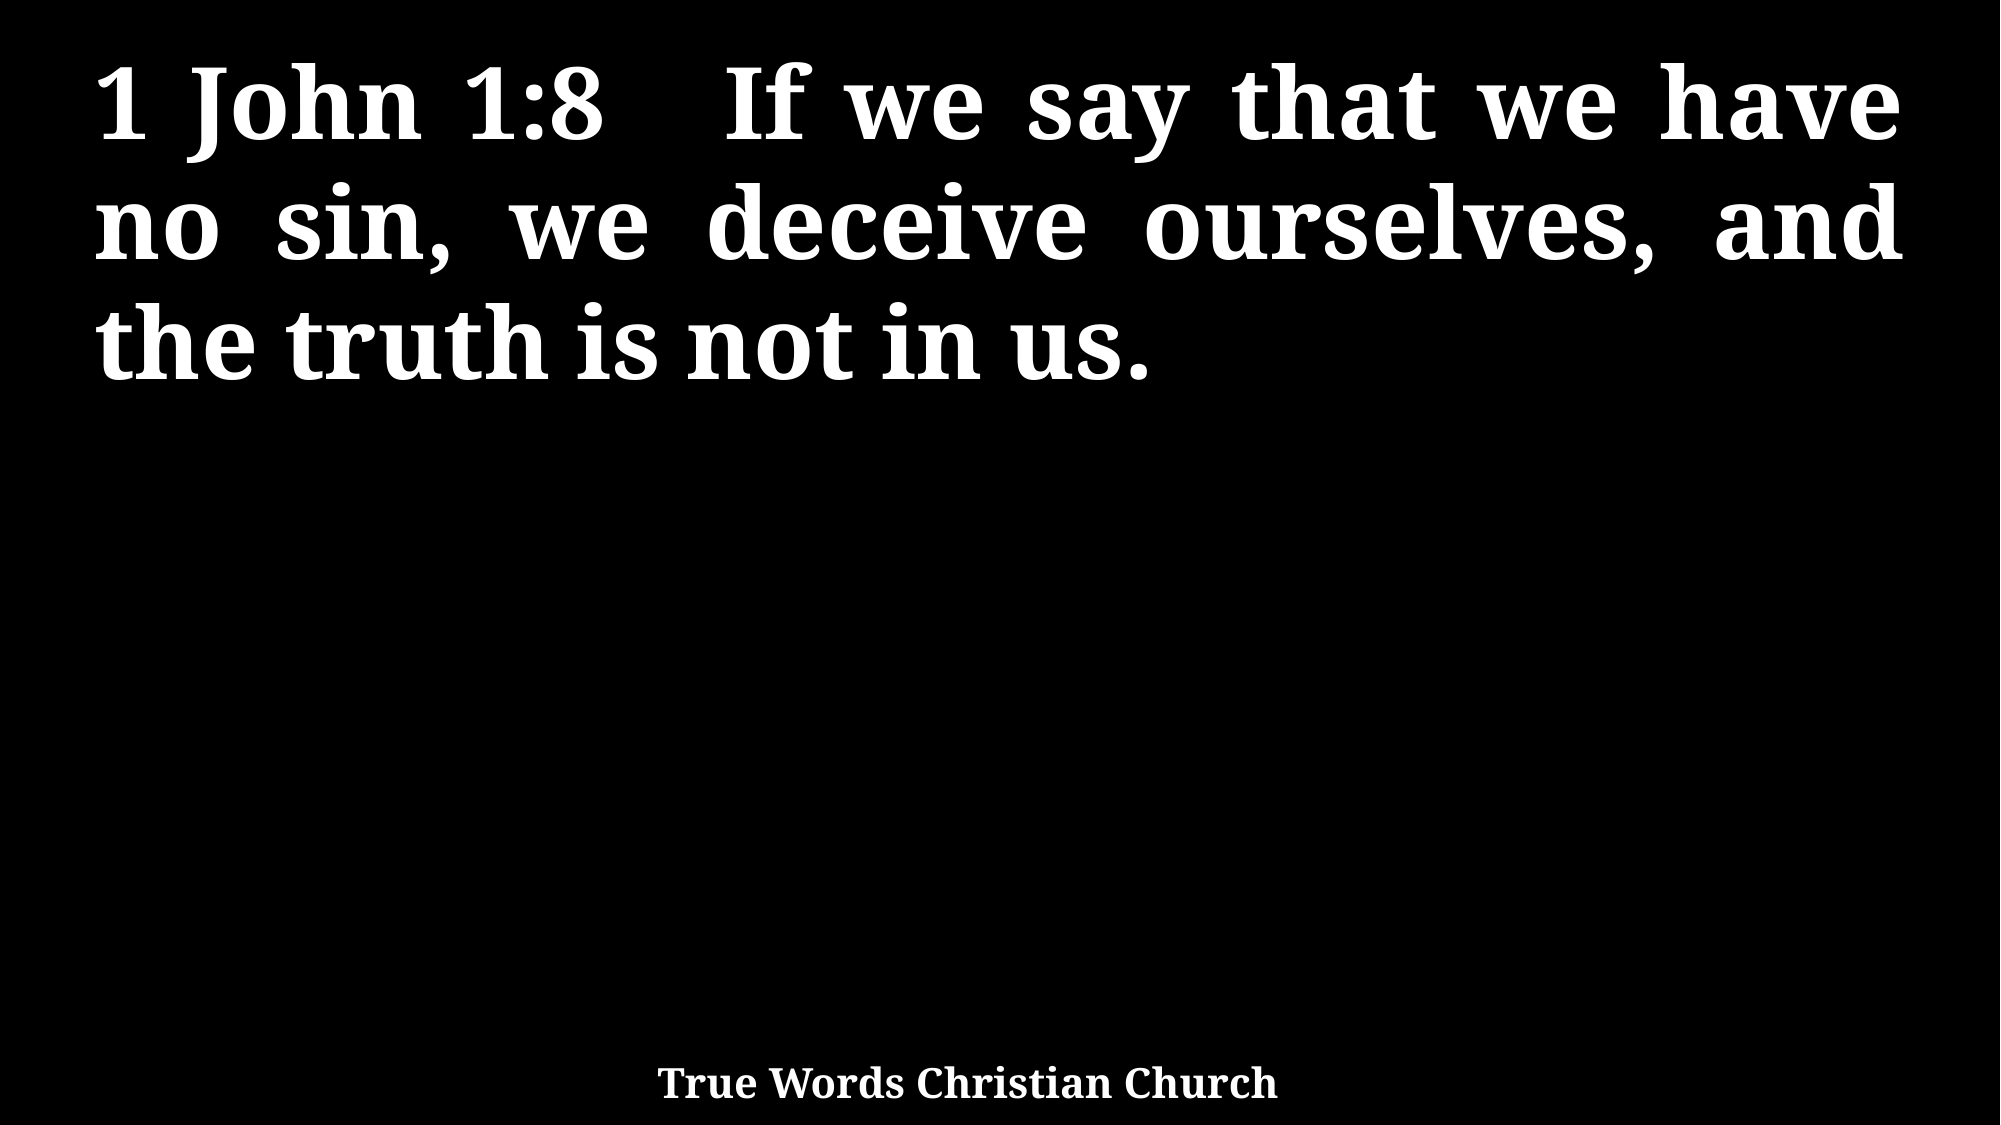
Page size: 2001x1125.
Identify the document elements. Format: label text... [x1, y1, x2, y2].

text_box 1 John 1:8 If we say that we have no sin, we deceive ourselves, and the truth is not in us. [79, 32, 1921, 407]
text_box True Words Christian Church [642, 1049, 1294, 1114]
